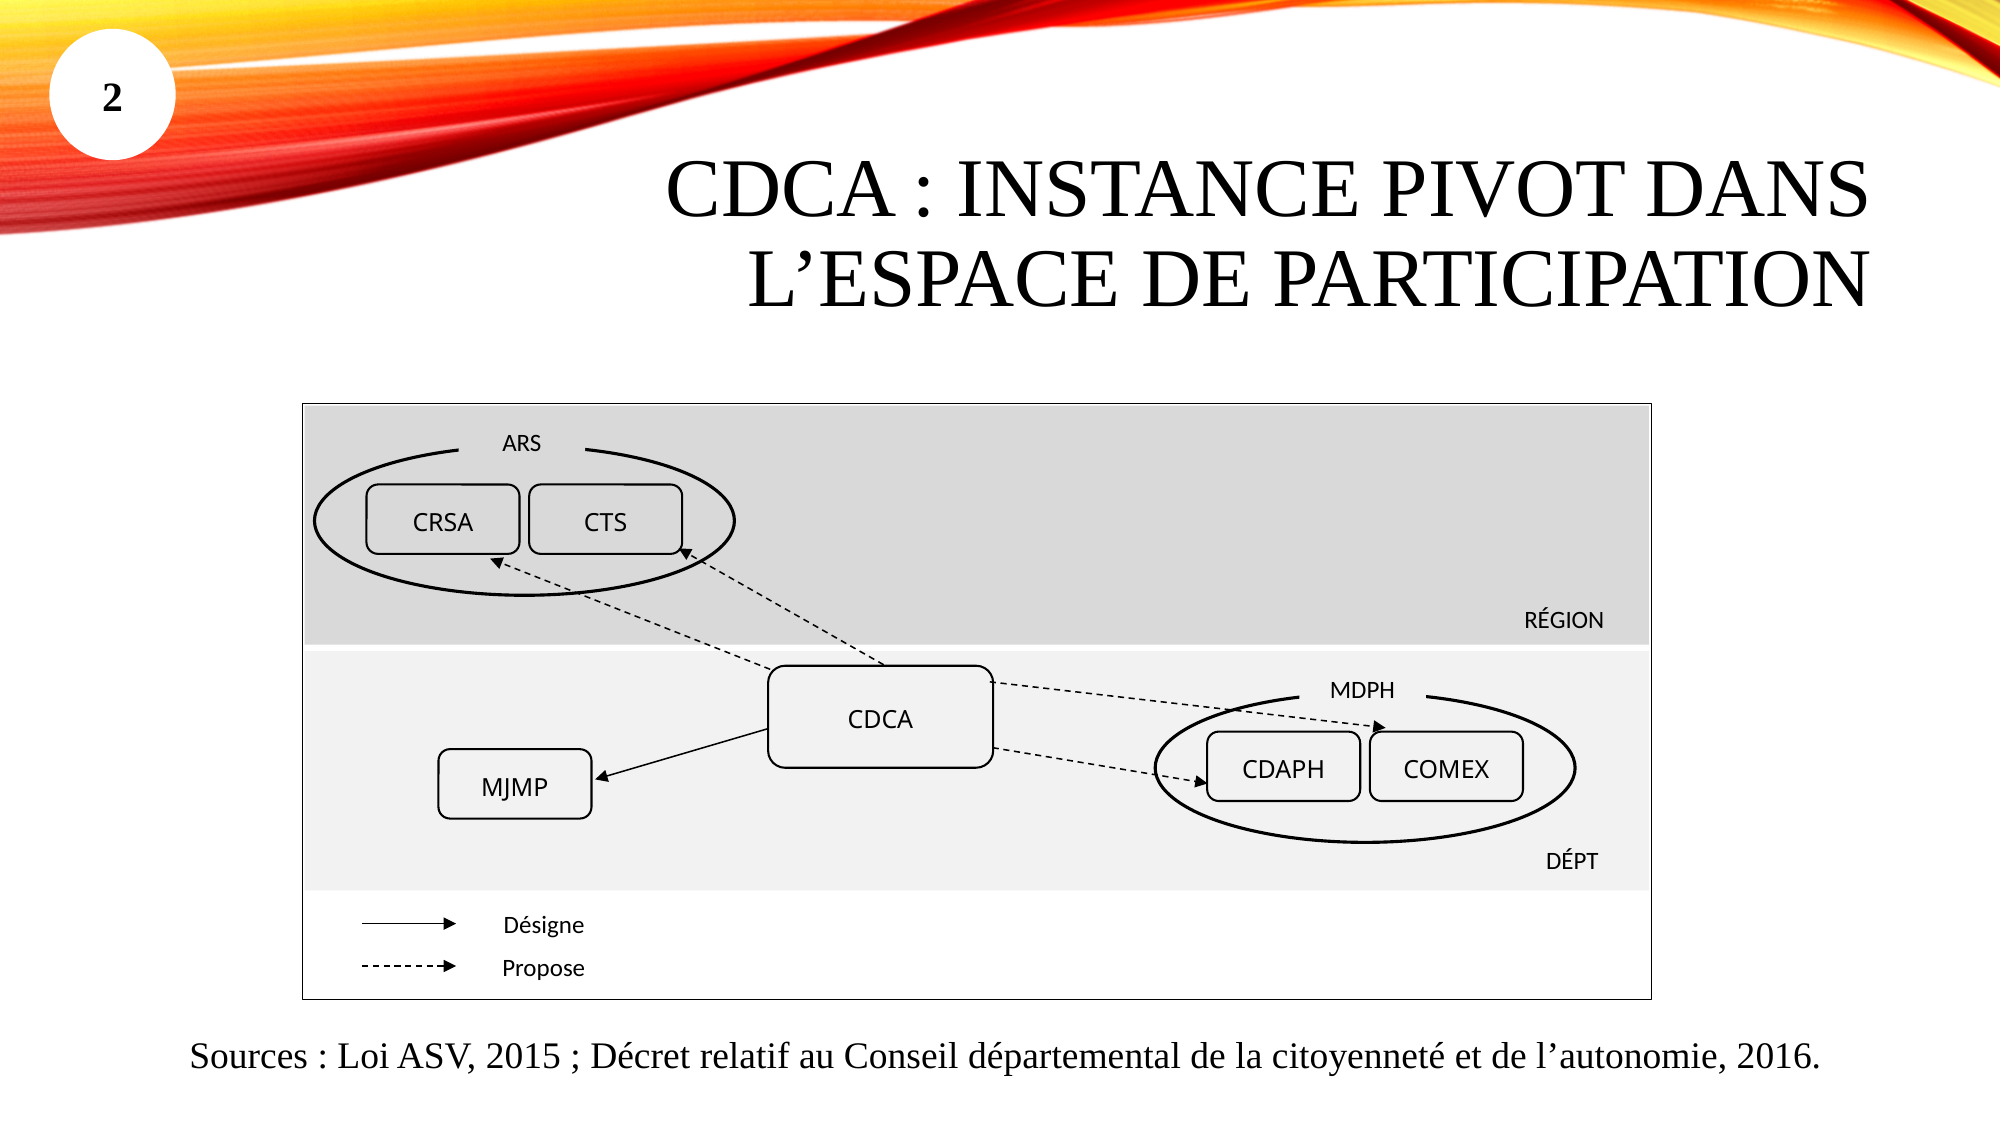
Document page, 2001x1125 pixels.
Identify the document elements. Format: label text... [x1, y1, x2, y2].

text_box 2 [49, 28, 176, 161]
title CDCA : INSTANCE PIVOT DANS L’ESPACE DE PARTICIPATION [474, 128, 1888, 341]
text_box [302, 403, 1664, 1000]
picture [0, 0, 2000, 237]
text_box Sources : Loi ASV, 2015 ; Décret relatif au Conseil départemental de la citoyenneté et de l’autonomie, 2016. [174, 1024, 1845, 1084]
